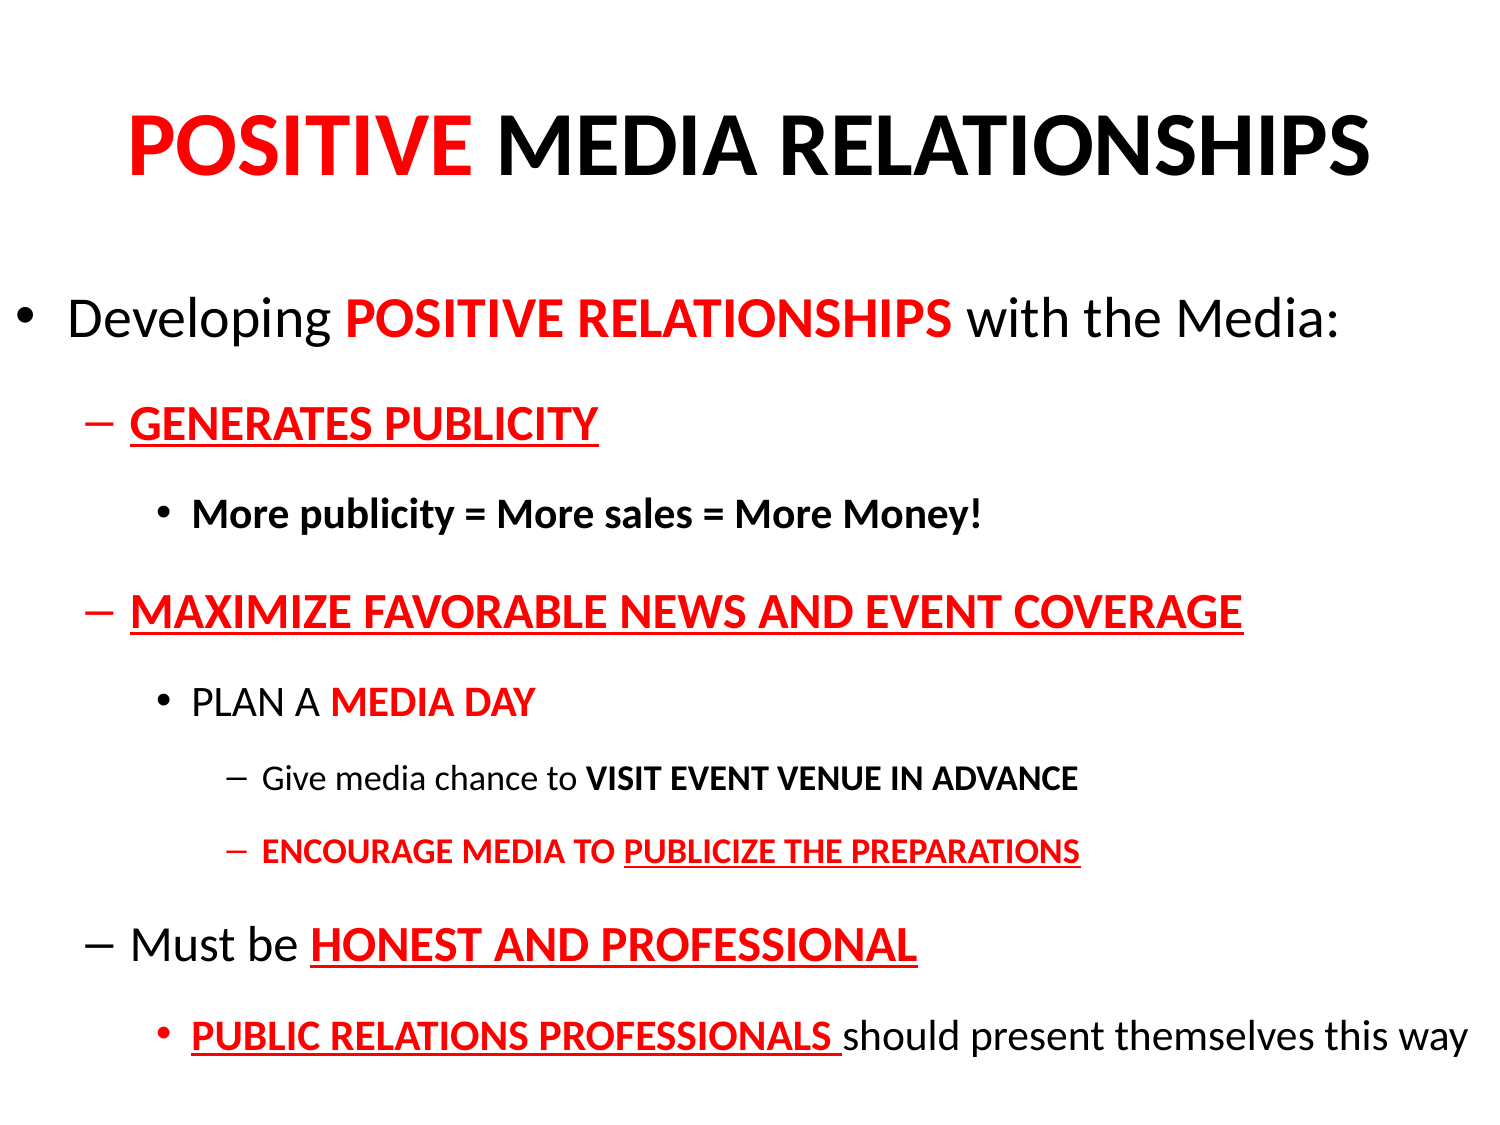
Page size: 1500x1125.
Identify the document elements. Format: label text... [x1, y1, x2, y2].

title POSITIVE MEDIA RELATIONSHIPS [75, 45, 1425, 233]
list Developing POSITIVE RELATIONSHIPS with the Media: GENERATES PUBLICITY More publicity = More sales = More Money! MAXIMIZE FAVORABLE NEWS AND EVENT COVERAGE PLAN A MEDIA DAY Give media chance to VISIT EVENT VENUE IN ADVANCE ENCOURAGE MEDIA TO PUBLICIZE THE PREPARATIONS Must be HONEST AND PROFESSIONAL PUBLIC RELATIONS PROFESSIONALS should present themselves this way [0, 237, 1500, 1125]
